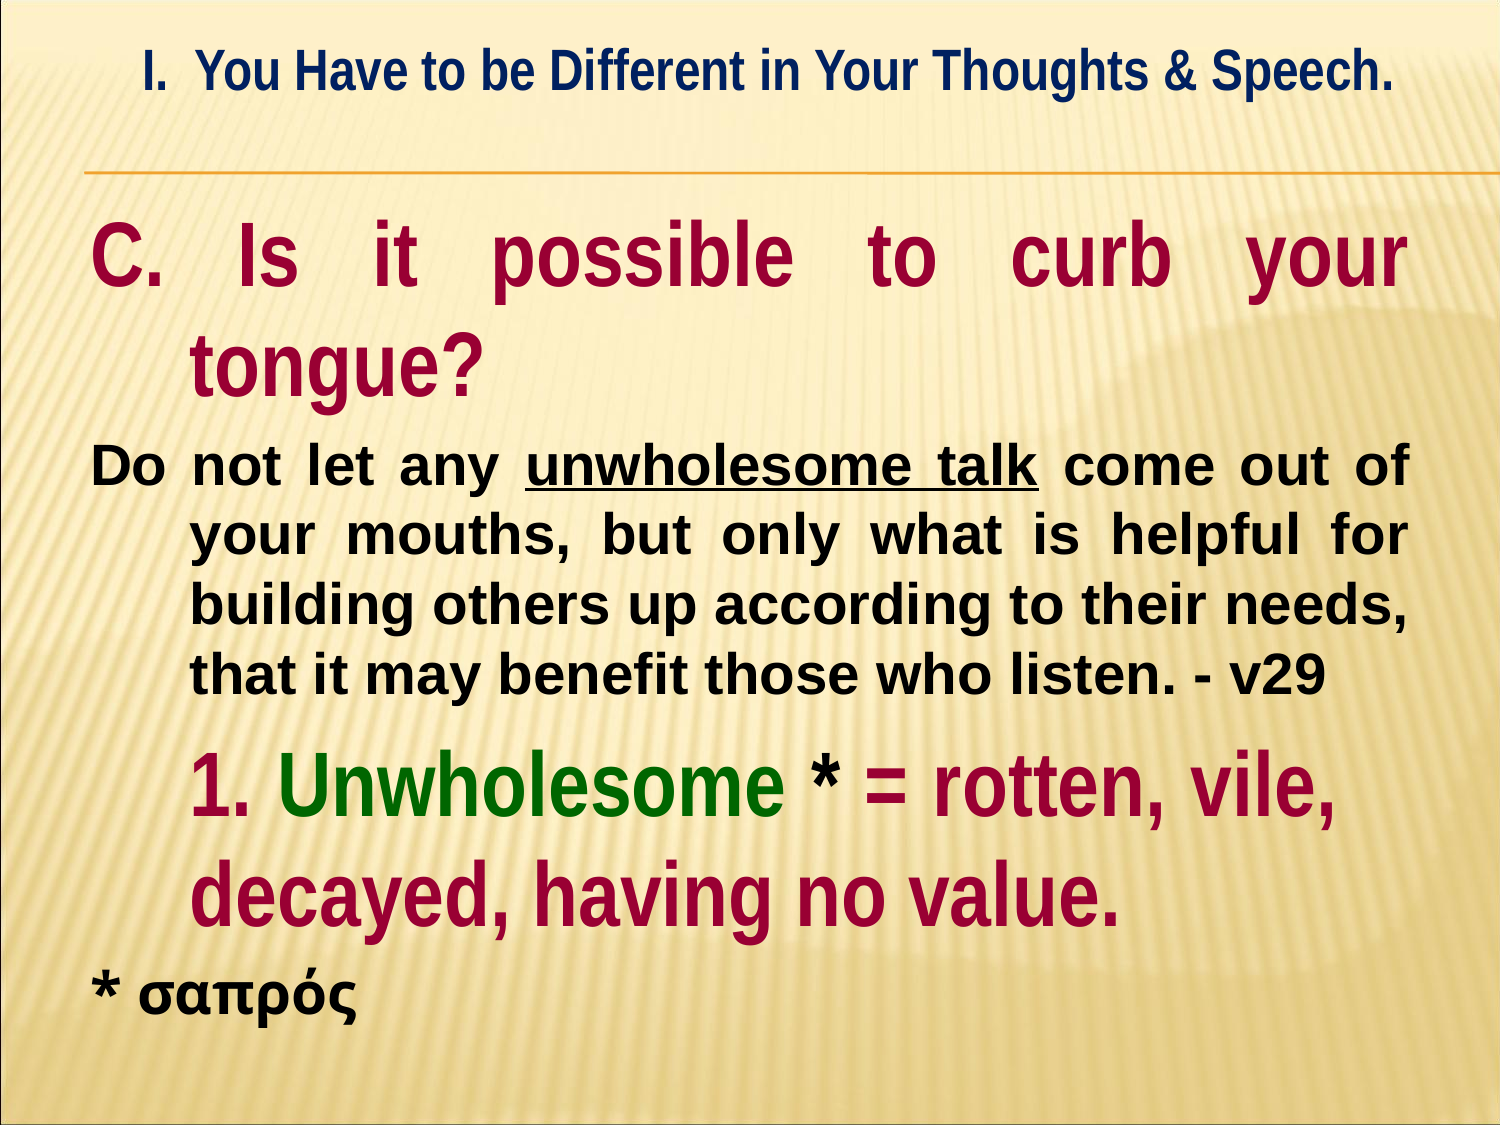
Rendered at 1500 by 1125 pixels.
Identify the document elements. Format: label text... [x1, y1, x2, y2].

picture [0, 0, 1500, 1125]
list C. Is it possible to curb your tongue? Do not let any unwholesome talk come out of your mouths, but only what is helpful for building others up according to their needs, that it may benefit those who listen. - v29 1. Unwholesome * = rotten, vile, decayed, having no value. * σαπρός [75, 187, 1425, 1125]
text_box I. You Have to be Different in Your Thoughts & Speech. [124, 24, 1413, 110]
